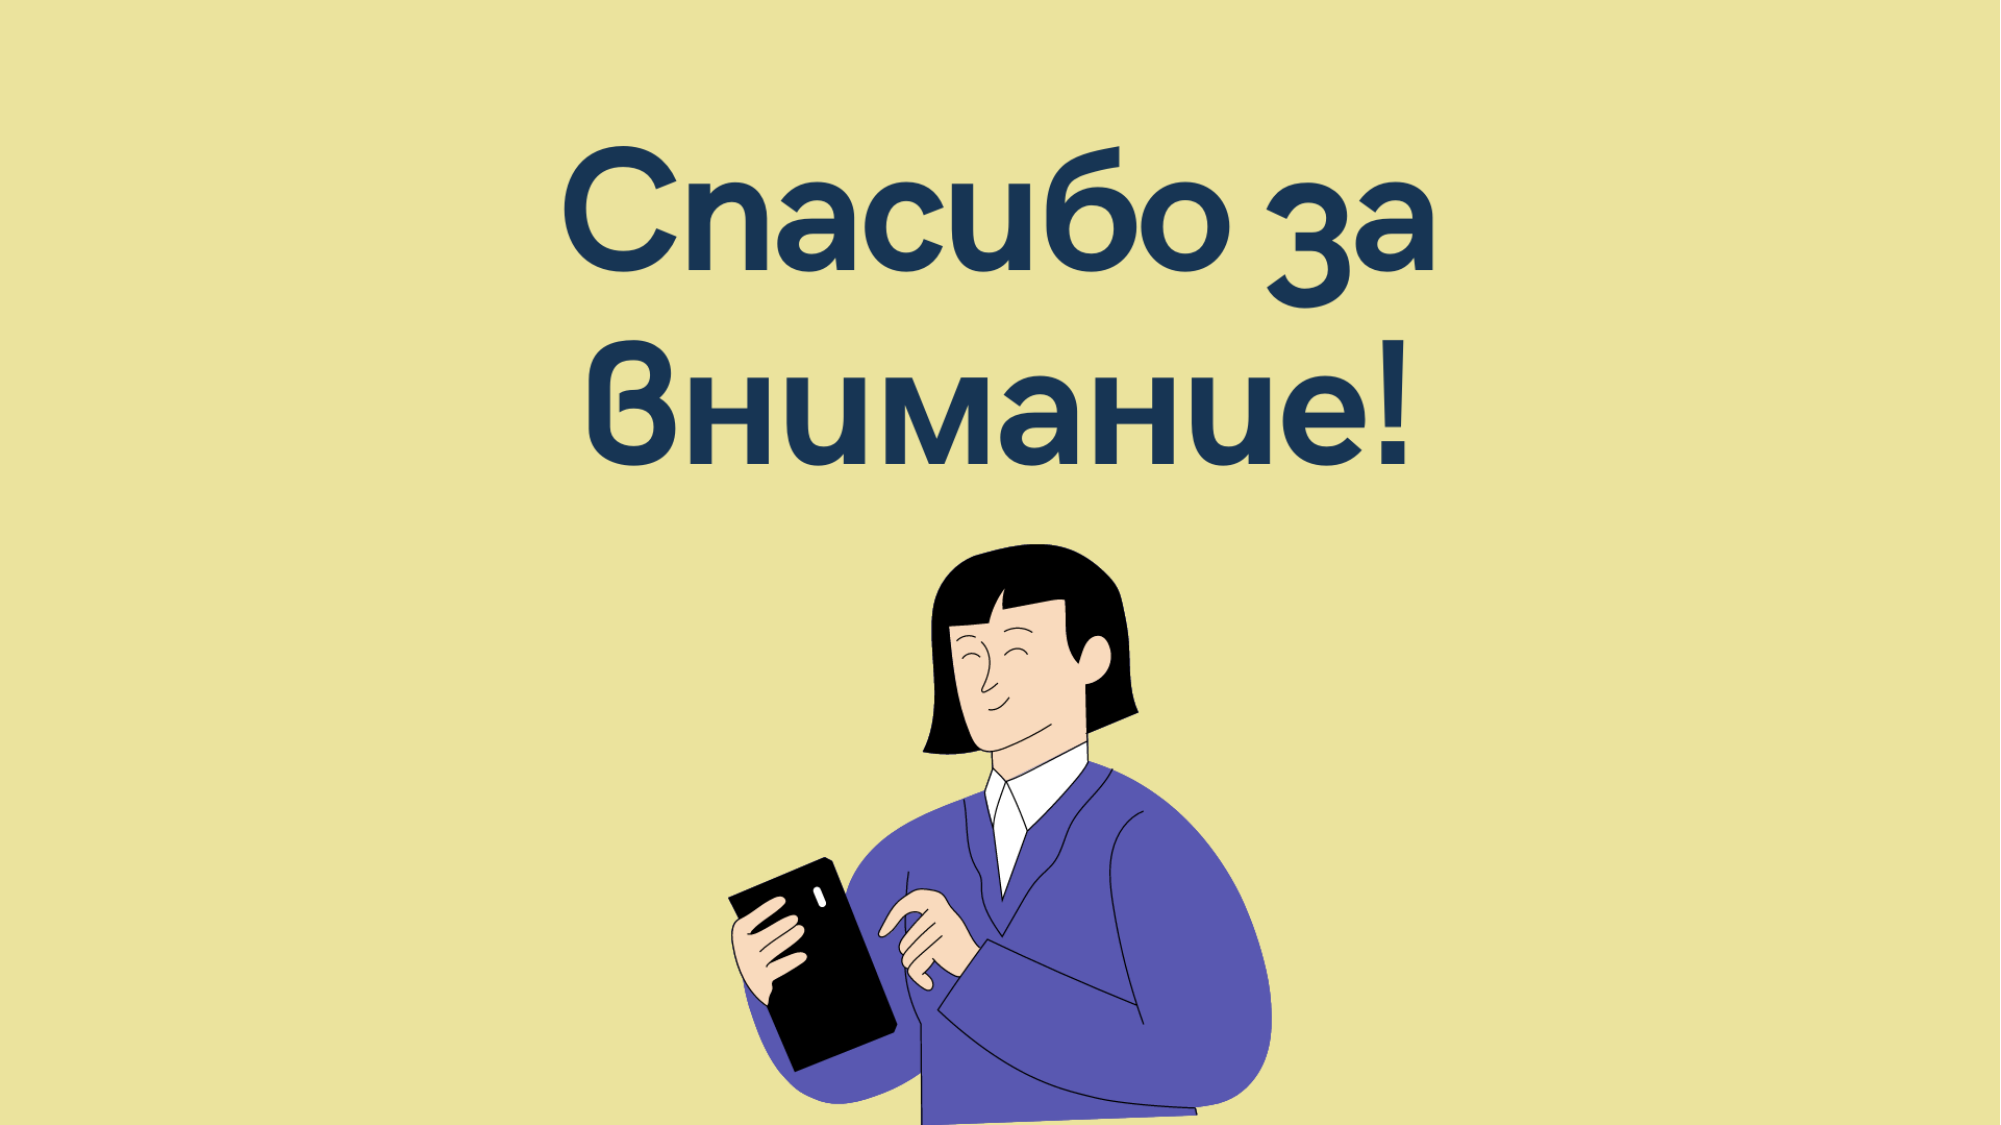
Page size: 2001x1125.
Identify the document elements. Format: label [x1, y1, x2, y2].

list [0, 0, 2000, 1125]
